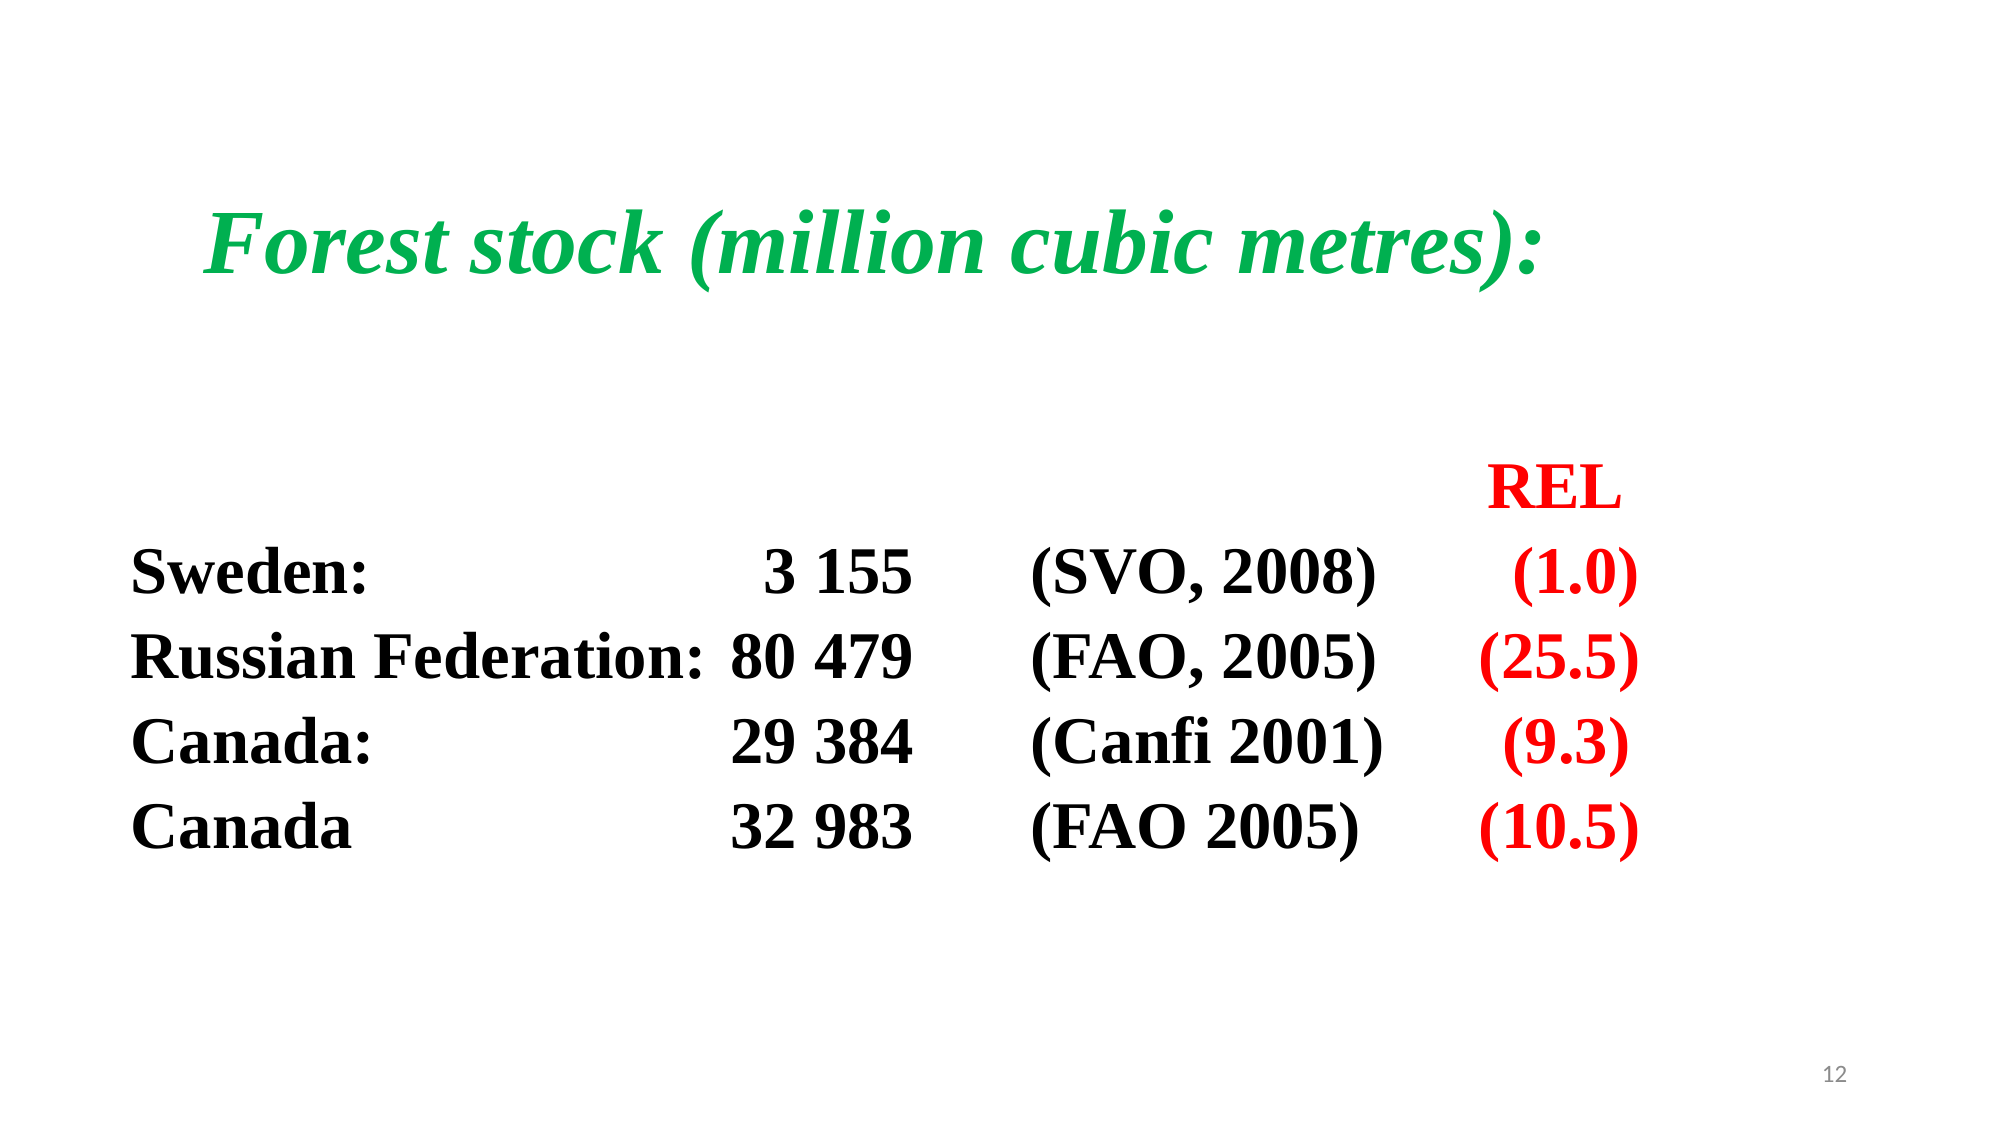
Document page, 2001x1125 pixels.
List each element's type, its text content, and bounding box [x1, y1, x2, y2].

subtitle REL Sweden: 3 155 (SVO, 2008) (1.0) Russian Federation: 80 479 (FAO, 2005) (25.5) Canada: 29 384 (Canfi 2001) (9.3) Canada 32 983 (FAO 2005) (10.5) [115, 450, 1782, 951]
slide_number 12 [1412, 1042, 1863, 1103]
title Forest stock (million cubic metres): [115, 62, 1638, 425]
